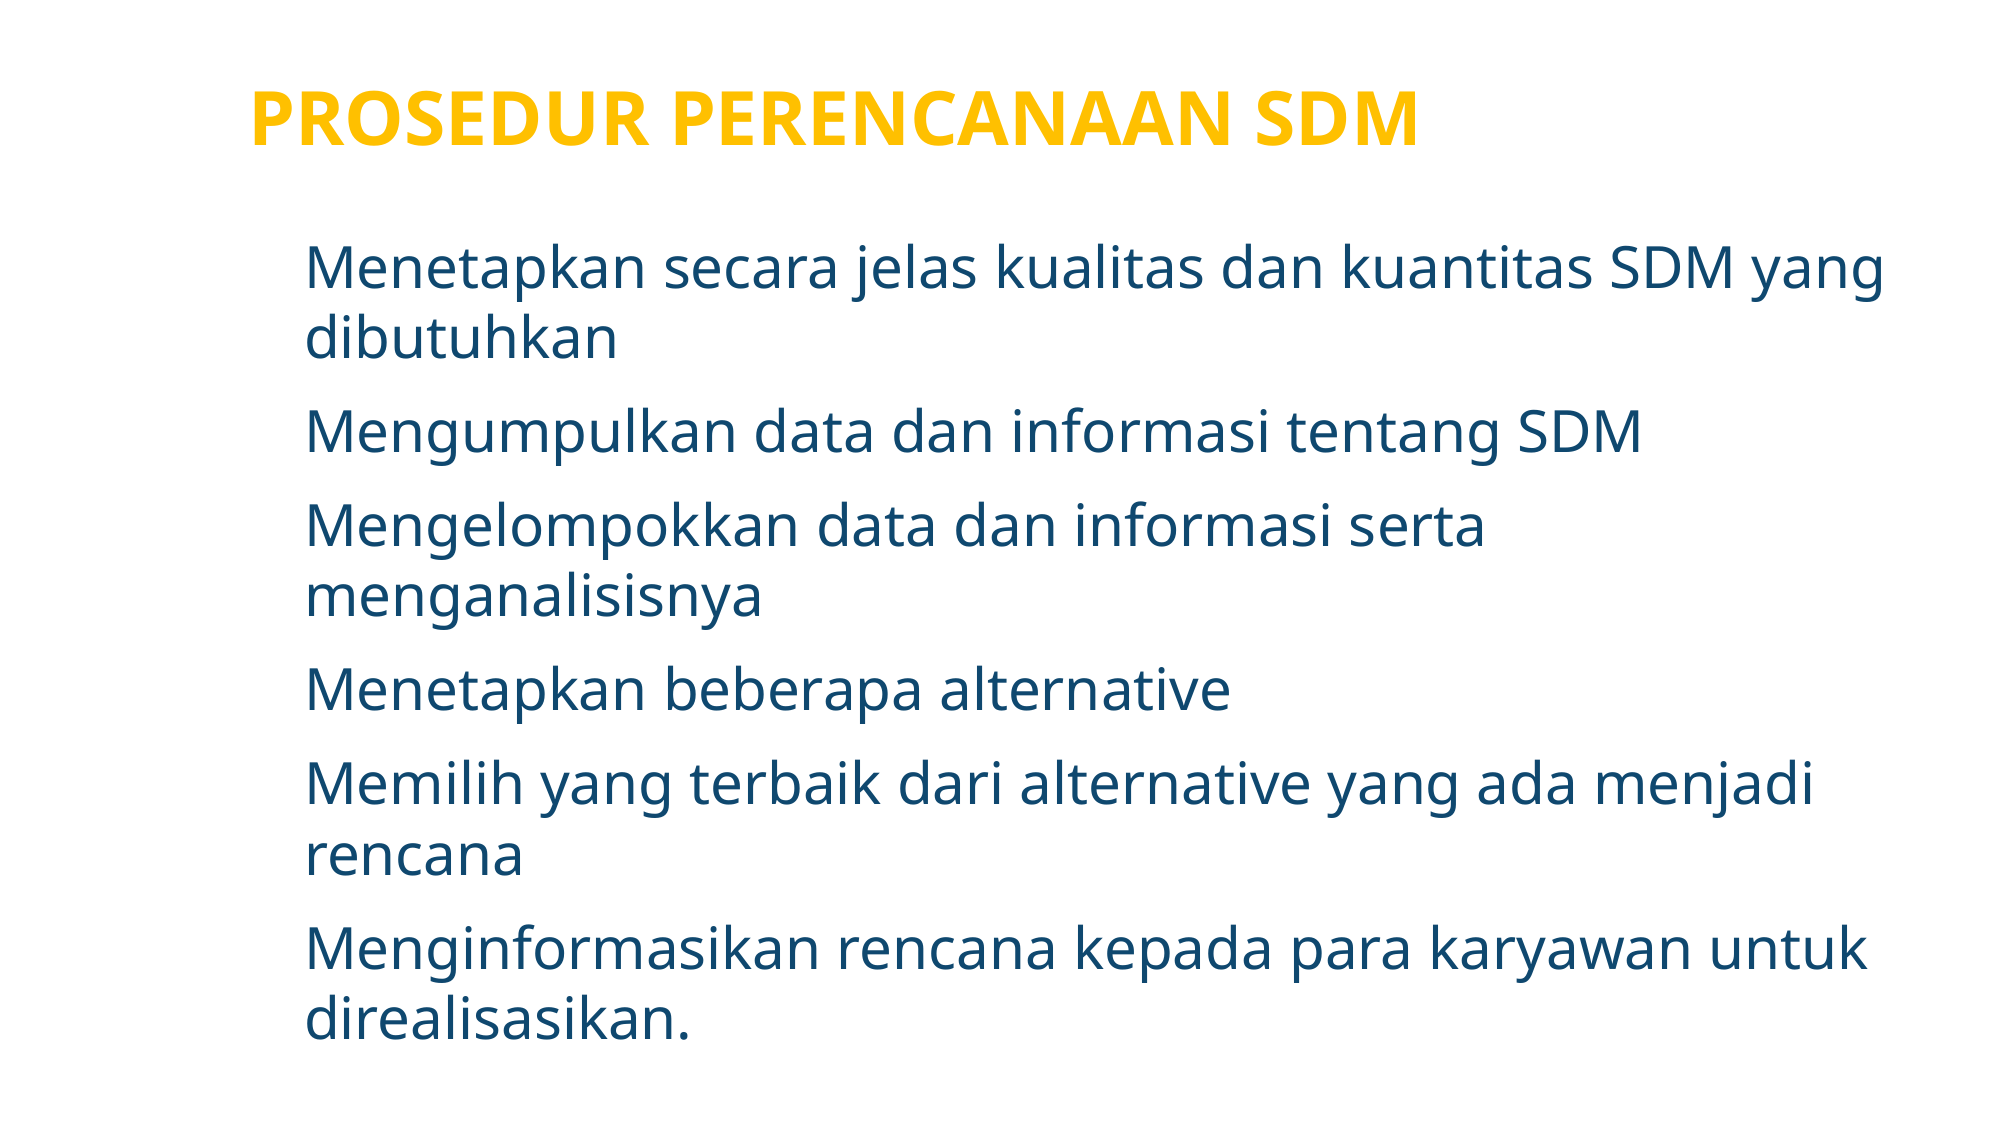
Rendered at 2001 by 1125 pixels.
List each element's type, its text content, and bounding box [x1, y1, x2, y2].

list Menetapkan secara jelas kualitas dan kuantitas SDM yang dibutuhkan Mengumpulkan data dan informasi tentang SDM Mengelompokkan data dan informasi serta menganalisisnya Menetapkan beberapa alternative Memilih yang terbaik dari alternative yang ada menjadi rencana Menginformasikan rencana kepada para karyawan untuk direalisasikan. [204, 177, 1937, 1103]
title PROSEDUR PERENCANAAN SDM [233, 36, 1634, 177]
